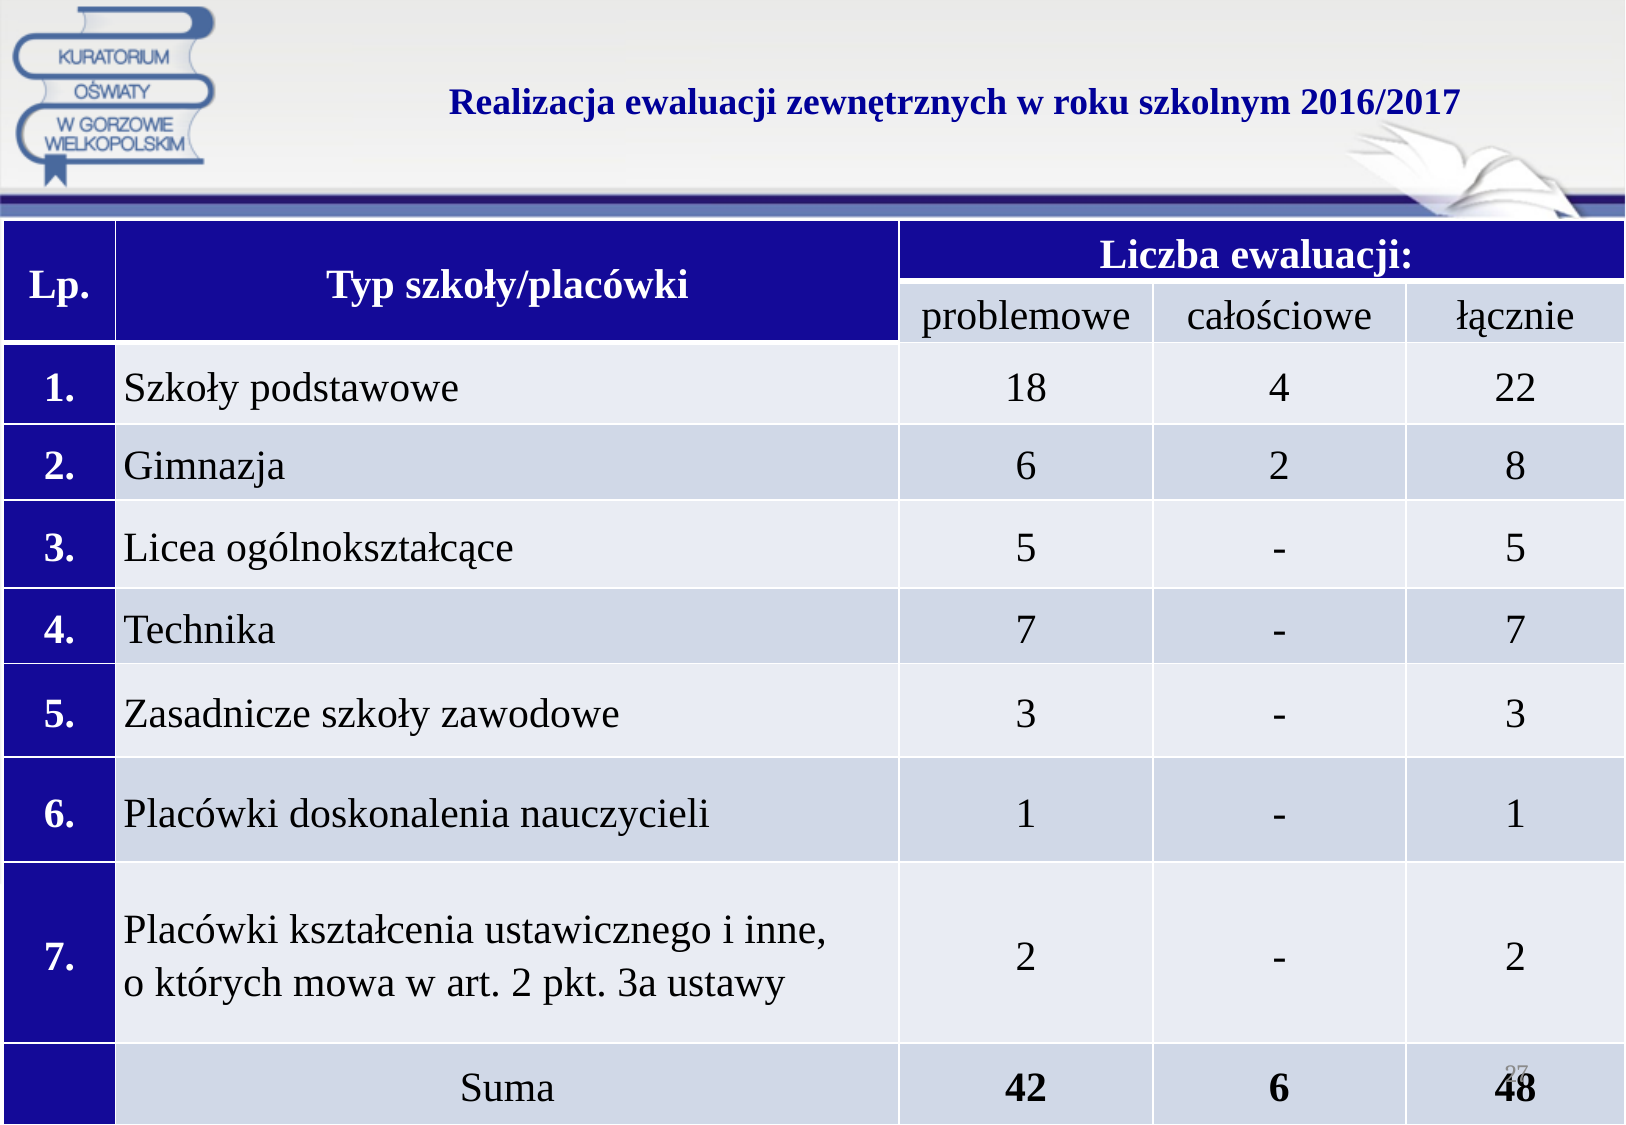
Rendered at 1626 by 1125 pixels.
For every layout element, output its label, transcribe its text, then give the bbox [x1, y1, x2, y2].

table_cell 4 [1154, 343, 1405, 423]
table_cell Gimnazja [116, 425, 898, 499]
table_cell 18 [900, 343, 1152, 423]
table_cell 48 [1407, 1044, 1624, 1124]
table_cell [4, 1044, 115, 1124]
table_cell - [1154, 863, 1405, 1042]
table_cell 5 [1407, 501, 1624, 587]
slide_number 27 [1164, 1042, 1544, 1103]
table_cell 3. [4, 501, 115, 587]
table_cell 5. [4, 664, 115, 756]
table_cell 22 [1407, 343, 1624, 423]
table_cell 42 [900, 1044, 1152, 1124]
table_cell - [1154, 664, 1405, 756]
table_cell 7 [900, 589, 1152, 663]
table_cell Zasadnicze szkoły zawodowe [116, 664, 898, 756]
table_cell 8 [1407, 425, 1624, 499]
picture [0, 0, 1626, 1125]
table_cell łącznie [1407, 284, 1624, 342]
table_cell 1 [900, 758, 1152, 861]
table_cell 3 [1407, 664, 1624, 756]
title Realizacja ewaluacji zewnętrznych w roku szkolnym 2016/2017 [317, 23, 1594, 176]
table_cell 2 [1407, 863, 1624, 1042]
table_cell Placówki doskonalenia nauczycieli [116, 758, 898, 861]
table_cell 6 [1154, 1044, 1405, 1124]
table_cell 5 [900, 501, 1152, 587]
table_cell całościowe [1154, 284, 1405, 342]
table_cell Licea ogólnokształcące [116, 501, 898, 587]
table_cell 2. [4, 425, 115, 499]
table_cell problemowe [900, 284, 1152, 342]
table_header Lp. [4, 221, 115, 340]
table_cell 1. [4, 345, 115, 423]
table_cell 1 [1407, 758, 1624, 861]
table_cell 3 [900, 664, 1152, 756]
table_cell Technika [116, 589, 898, 663]
table_cell 6 [900, 425, 1152, 499]
table_header Typ szkoły/placówki [116, 221, 898, 340]
table_cell 6. [4, 758, 115, 861]
table_cell 2 [900, 863, 1152, 1042]
table_cell - [1154, 758, 1405, 861]
table_cell 7. [4, 863, 115, 1042]
table_cell 2 [1154, 425, 1405, 499]
table_header Liczba ewaluacji: [900, 221, 1624, 278]
table_cell - [1154, 501, 1405, 587]
table_cell 7 [1407, 589, 1624, 663]
table_cell Placówki kształcenia ustawicznego i inne, o których mowa w art. 2 pkt. 3a ustawy [116, 863, 898, 1042]
table_cell Suma [116, 1044, 898, 1124]
table_cell - [1154, 589, 1405, 663]
table_cell 4. [4, 589, 115, 663]
table_cell Szkoły podstawowe [116, 345, 898, 423]
